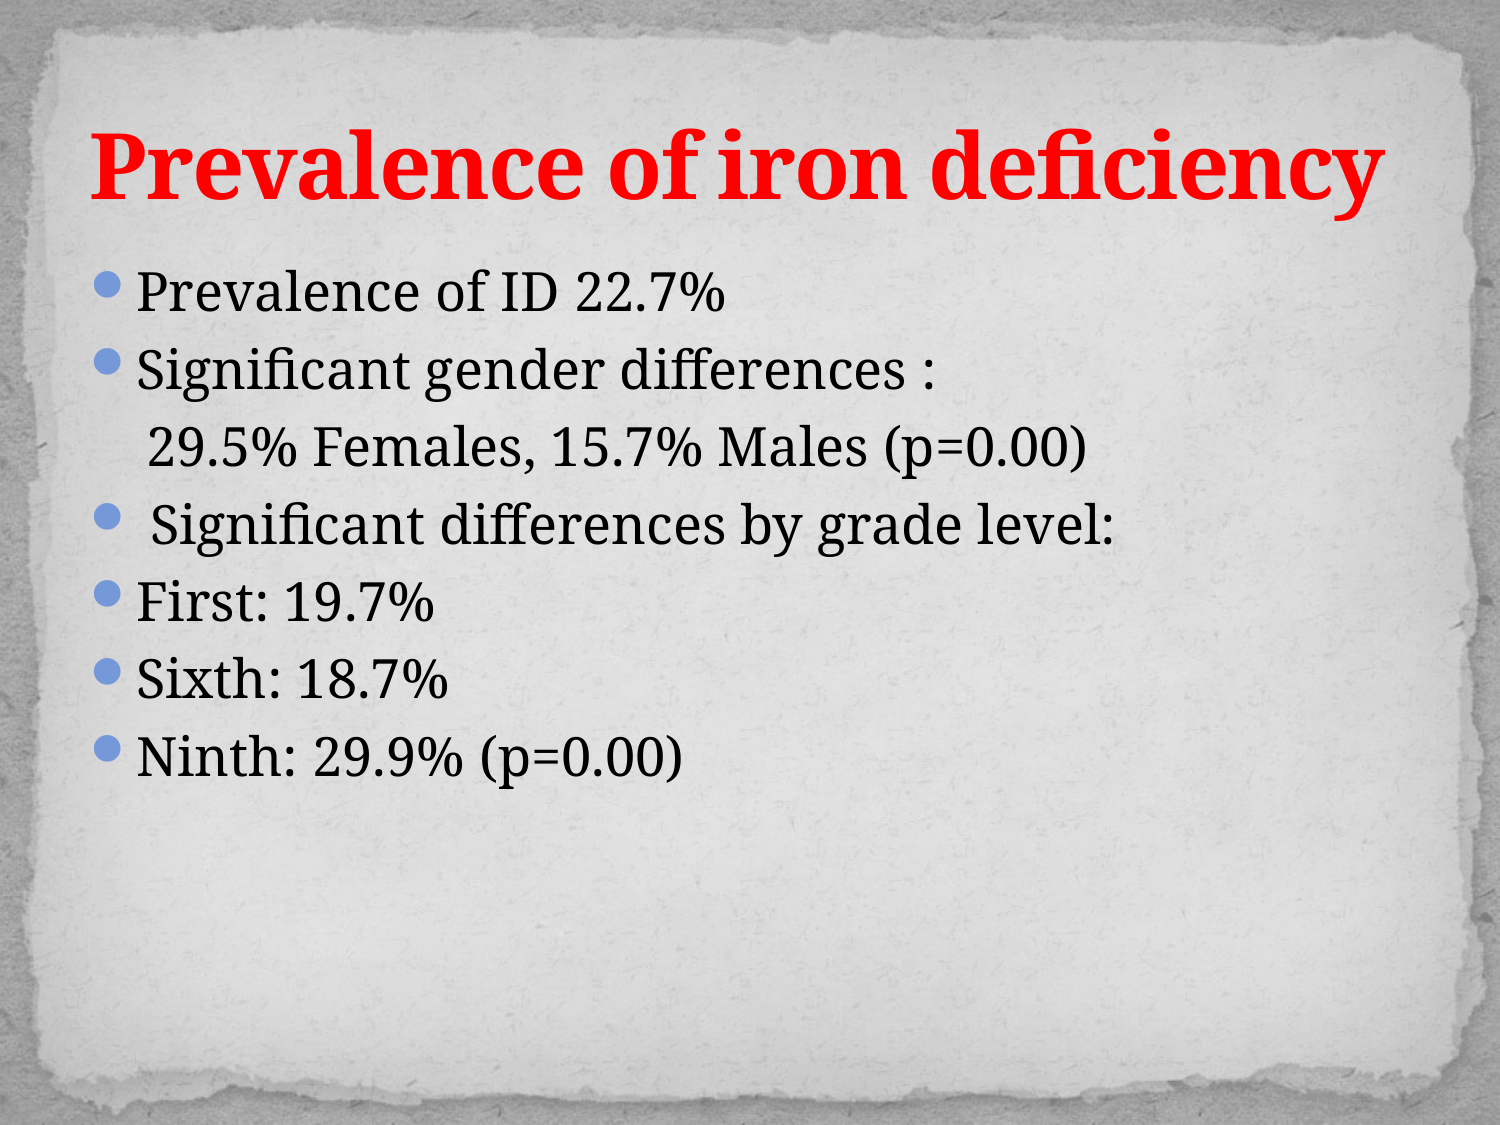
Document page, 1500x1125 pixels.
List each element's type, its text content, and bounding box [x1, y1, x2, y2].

title Prevalence of iron deficiency [74, 24, 1425, 225]
list Prevalence of ID 22.7% Significant gender differences : 29.5% Females, 15.7% Males (p=0.00) Significant differences by grade level: First: 19.7% Sixth: 18.7% Ninth: 29.9% (p=0.00) [74, 249, 1426, 1001]
